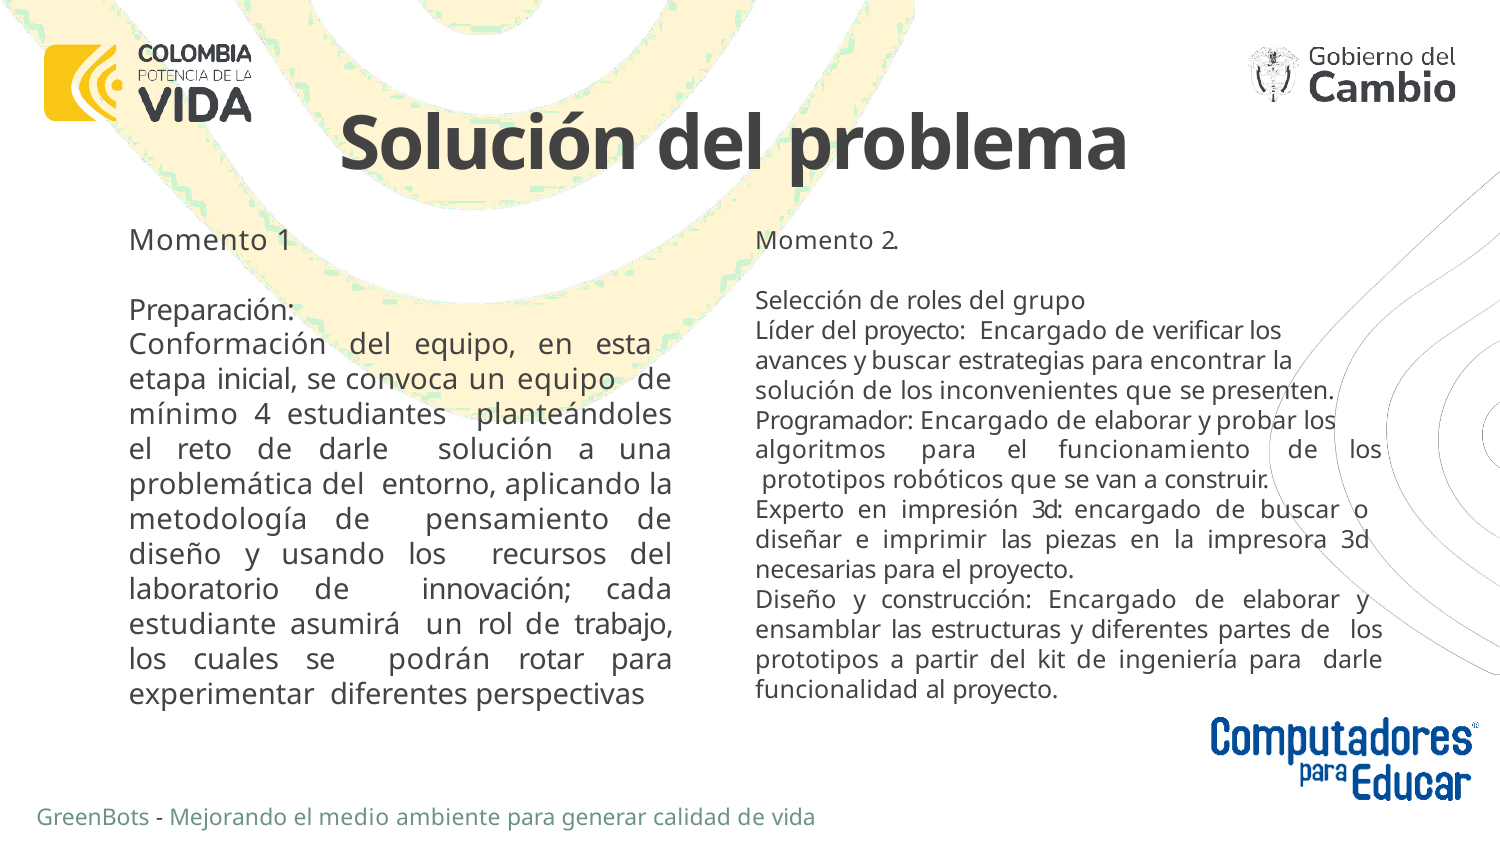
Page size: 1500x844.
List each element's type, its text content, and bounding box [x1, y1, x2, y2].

picture [1269, 171, 1500, 675]
picture [0, 0, 915, 422]
text_box [1211, 717, 1479, 801]
footer GreenBots - Mejorando el medio ambiente para generar calidad de vida [34, 801, 841, 844]
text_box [43, 44, 123, 122]
text_box [1247, 47, 1299, 102]
text_box Momento 2. [753, 222, 904, 255]
list Momento 1 Preparación: Conformación del equipo, en esta etapa inicial, se convoca un equipo de mínimo 4 estudiantes planteándoles el reto de darle solución a una problemática del entorno, aplicando la metodología de pensamiento de diseño y usando los recursos del laboratorio de innovación; cada estudiante asumirá un rol de trabajo, los cuales se podrán rotar para experimentar diferentes perspectivas [126, 219, 674, 711]
text_box [138, 44, 252, 122]
picture [674, 236, 915, 422]
text_box [1309, 47, 1456, 102]
list Selección de roles del grupo Líder del proyecto: Encargado de verificar los avances y buscar estrategias para encontrar la solución de los inconvenientes que se presenten. Programador: Encargado de elaborar y probar los algoritmos para el funcionamiento de los prototipos robóticos que se van a construir. Experto en impresión 3d: encargado de buscar o diseñar e imprimir las piezas en la impresora 3d necesarias para el proyecto. Diseño y construcción: Encargado de elaborar y ensamblar las estructuras y diferentes partes de los prototipos a partir del kit de ingeniería para darle funcionalidad al proyecto. [753, 282, 1384, 759]
title Solución del problema [274, 92, 1226, 236]
